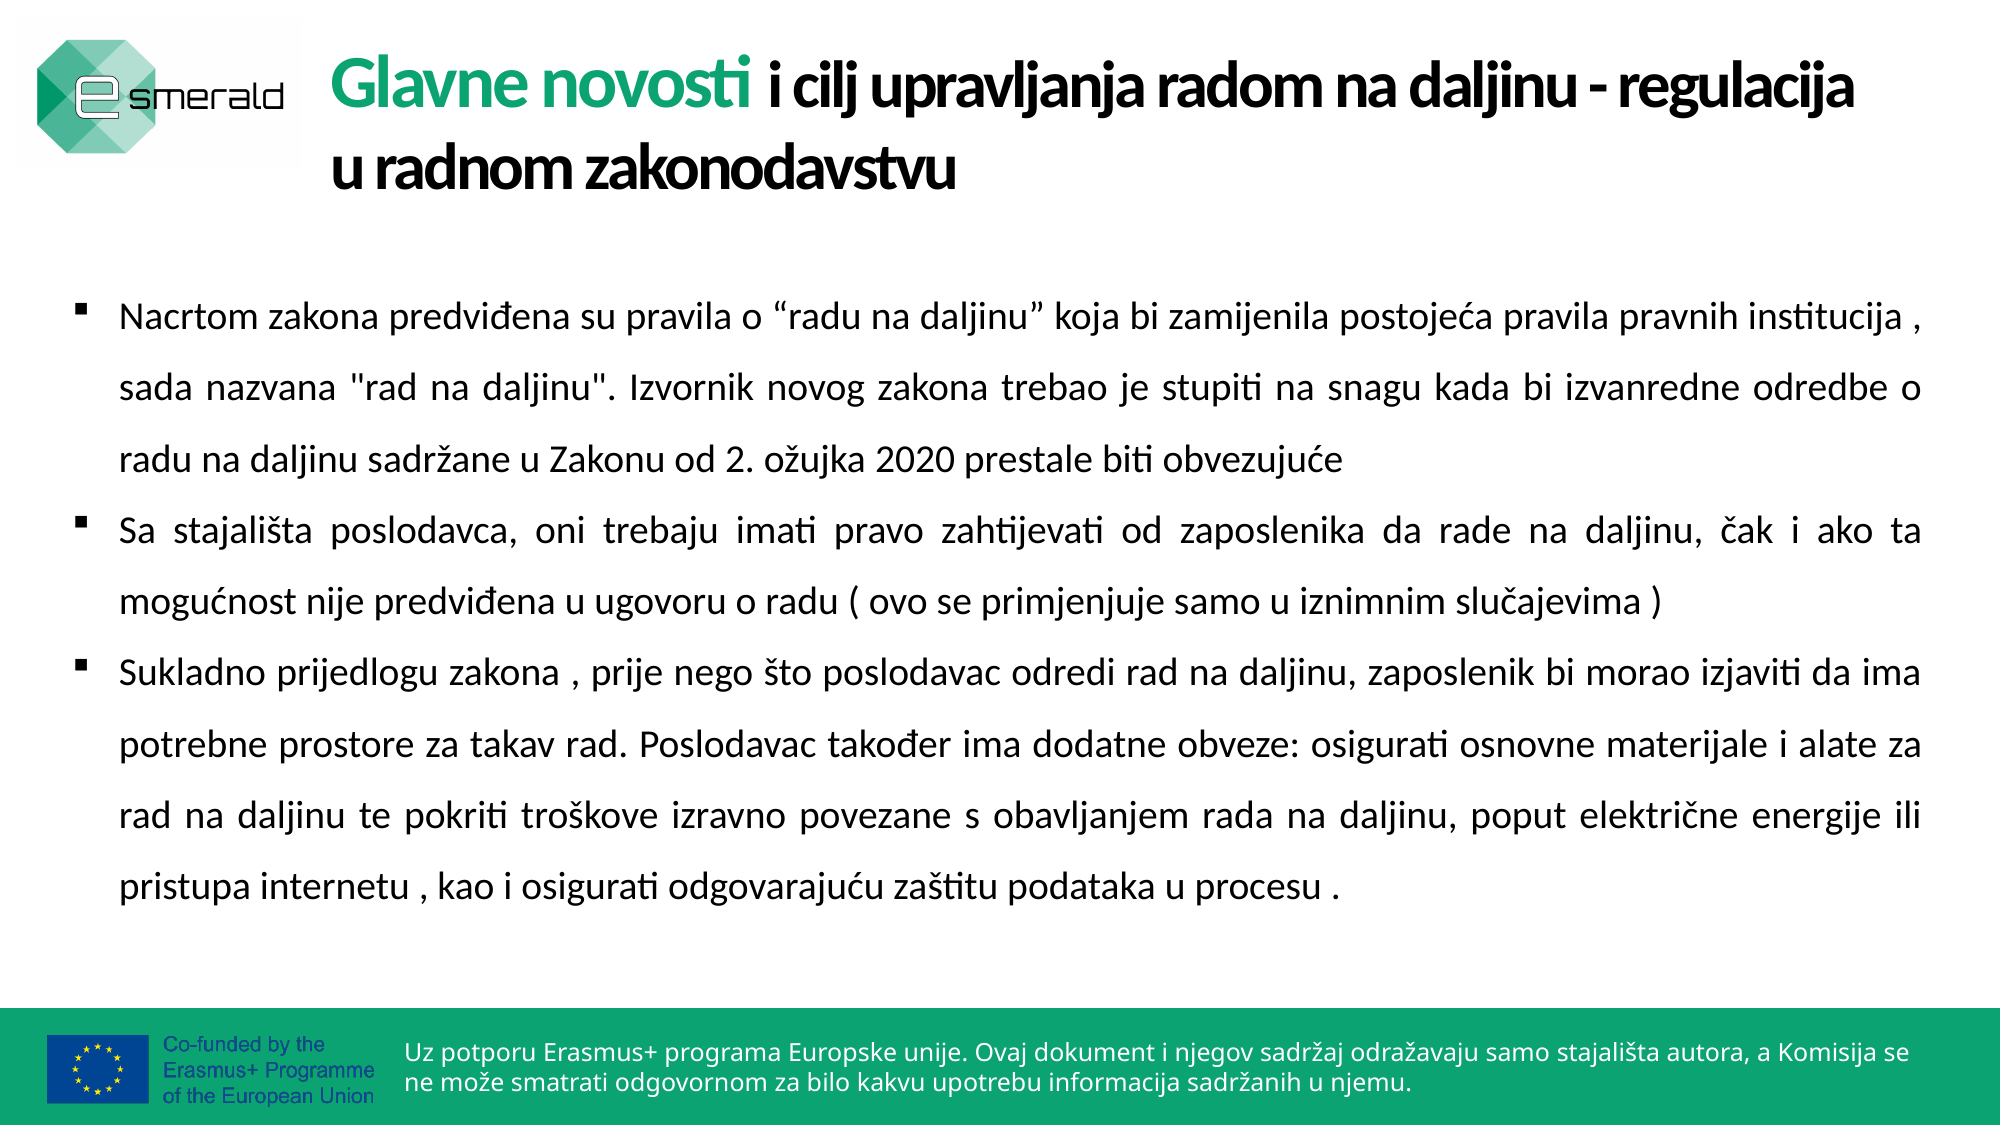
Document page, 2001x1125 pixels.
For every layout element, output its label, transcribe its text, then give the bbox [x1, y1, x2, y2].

picture [15, 18, 302, 169]
text_box Glavne novosti i cilj upravljanja radom na daljinu - regulacija u radnom zakonodavstvu [327, 30, 1890, 203]
text_box Nacrtom zakona predviđena su pravila o “radu na daljinu” koja bi zamijenila postojeća pravila pravnih institucija , sada nazvana "rad na daljinu". Izvornik novog zakona trebao je stupiti na snagu kada bi izvanredne odredbe o radu na daljinu sadržane u Zakonu od 2. ožujka 2020 prestale biti obvezujuće Sa stajališta poslodavca, oni trebaju imati pravo zahtijevati od zaposlenika da rade na daljinu, čak i ako ta mogućnost nije predviđena u ugovoru o radu ( ovo se primjenjuje samo u iznimnim slučajevima ) Sukladno prijedlogu zakona , prije nego što poslodavac odredi rad na daljinu, zaposlenik bi morao izjaviti da ima potrebne prostore za takav rad. Poslodavac također ima dodatne obveze: osigurati osnovne materijale i alate za rad na daljinu te pokriti troškove izravno povezane s obavljanjem rada na daljinu, poput električne energije ili pristupa internetu , kao i osigurati odgovarajuću zaštitu podataka u procesu . [0, 259, 1940, 915]
picture [47, 1035, 374, 1107]
